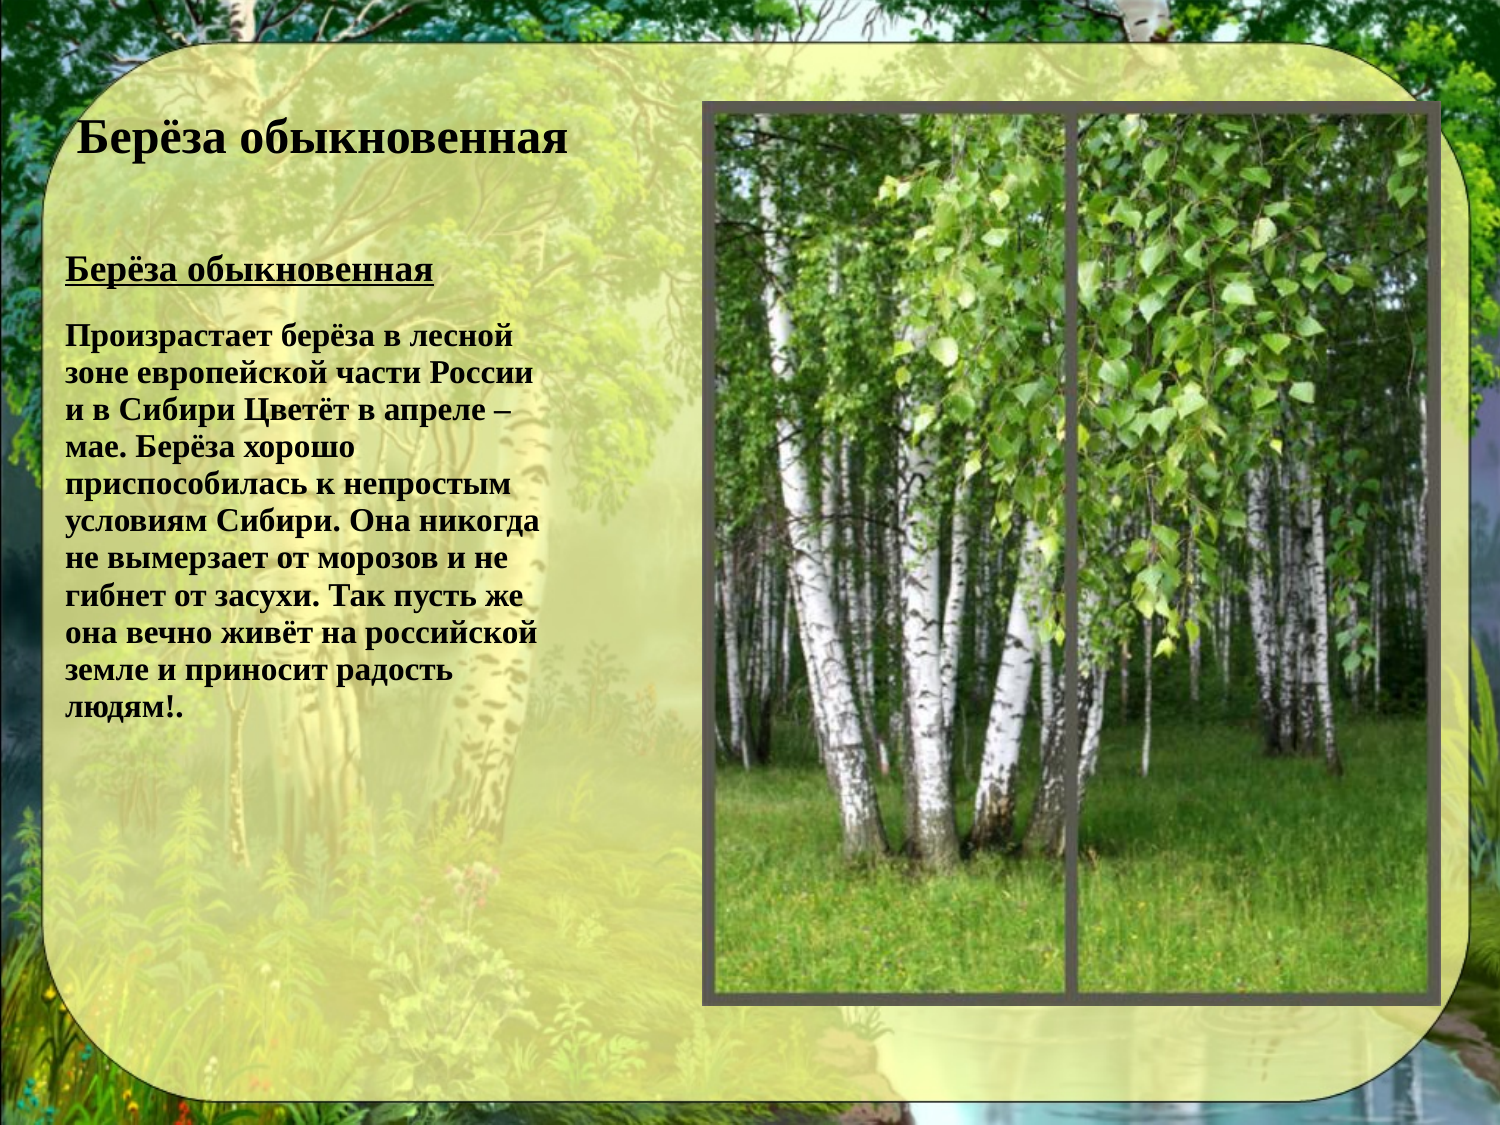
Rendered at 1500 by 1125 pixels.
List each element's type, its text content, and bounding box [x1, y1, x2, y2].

text_box [348, 621, 697, 683]
title Берёза обыкновенная [76, 42, 681, 165]
list Берёза обыкновенная Произрастает берёза в лесной зоне европейской части России и в Сибири Цветёт в апреле – мае. Берёза хорошо приспособилась к непростым условиям Сибири. Она никогда не вымерзает от морозов и не гибнет от засухи. Так пусть же она вечно живёт на российской земле и приносит радость людям!. [64, 243, 559, 1014]
picture [0, 0, 1500, 1125]
